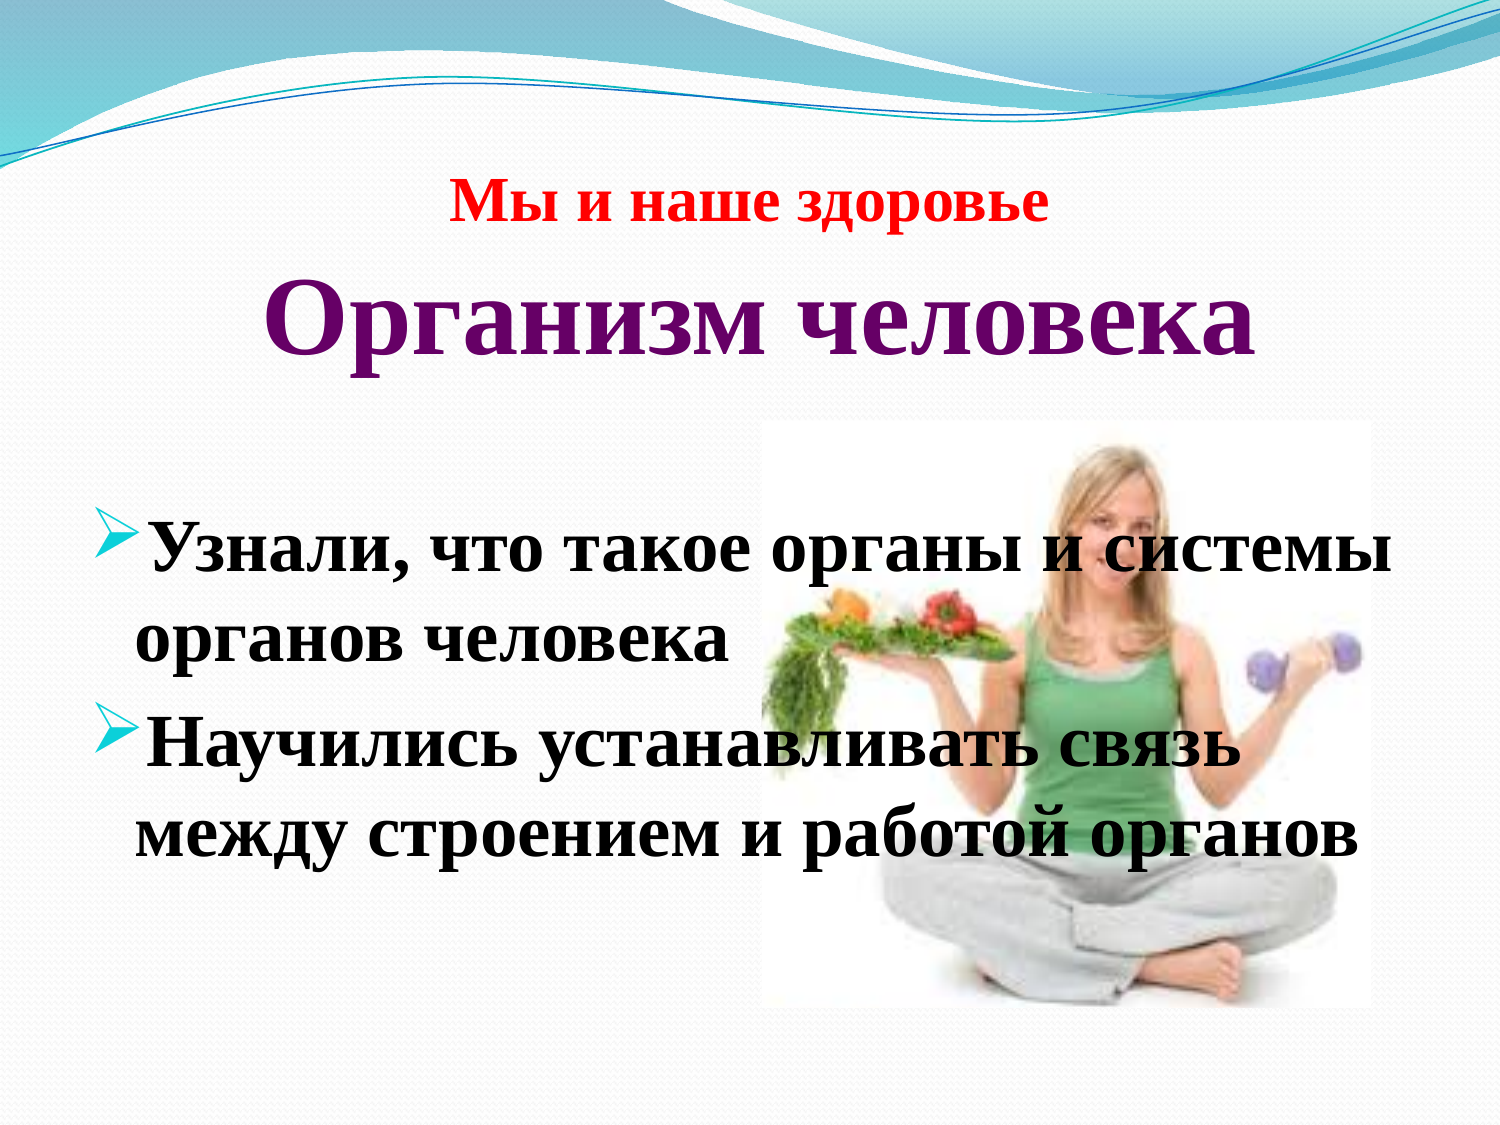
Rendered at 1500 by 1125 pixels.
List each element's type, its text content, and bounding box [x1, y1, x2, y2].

title Мы и наше здоровье [75, 70, 1425, 234]
list Организм человека Узнали, что такое органы и системы органов человека Научились устанавливать связь между строением и работой органов [75, 234, 1425, 1038]
picture [761, 421, 1372, 1008]
